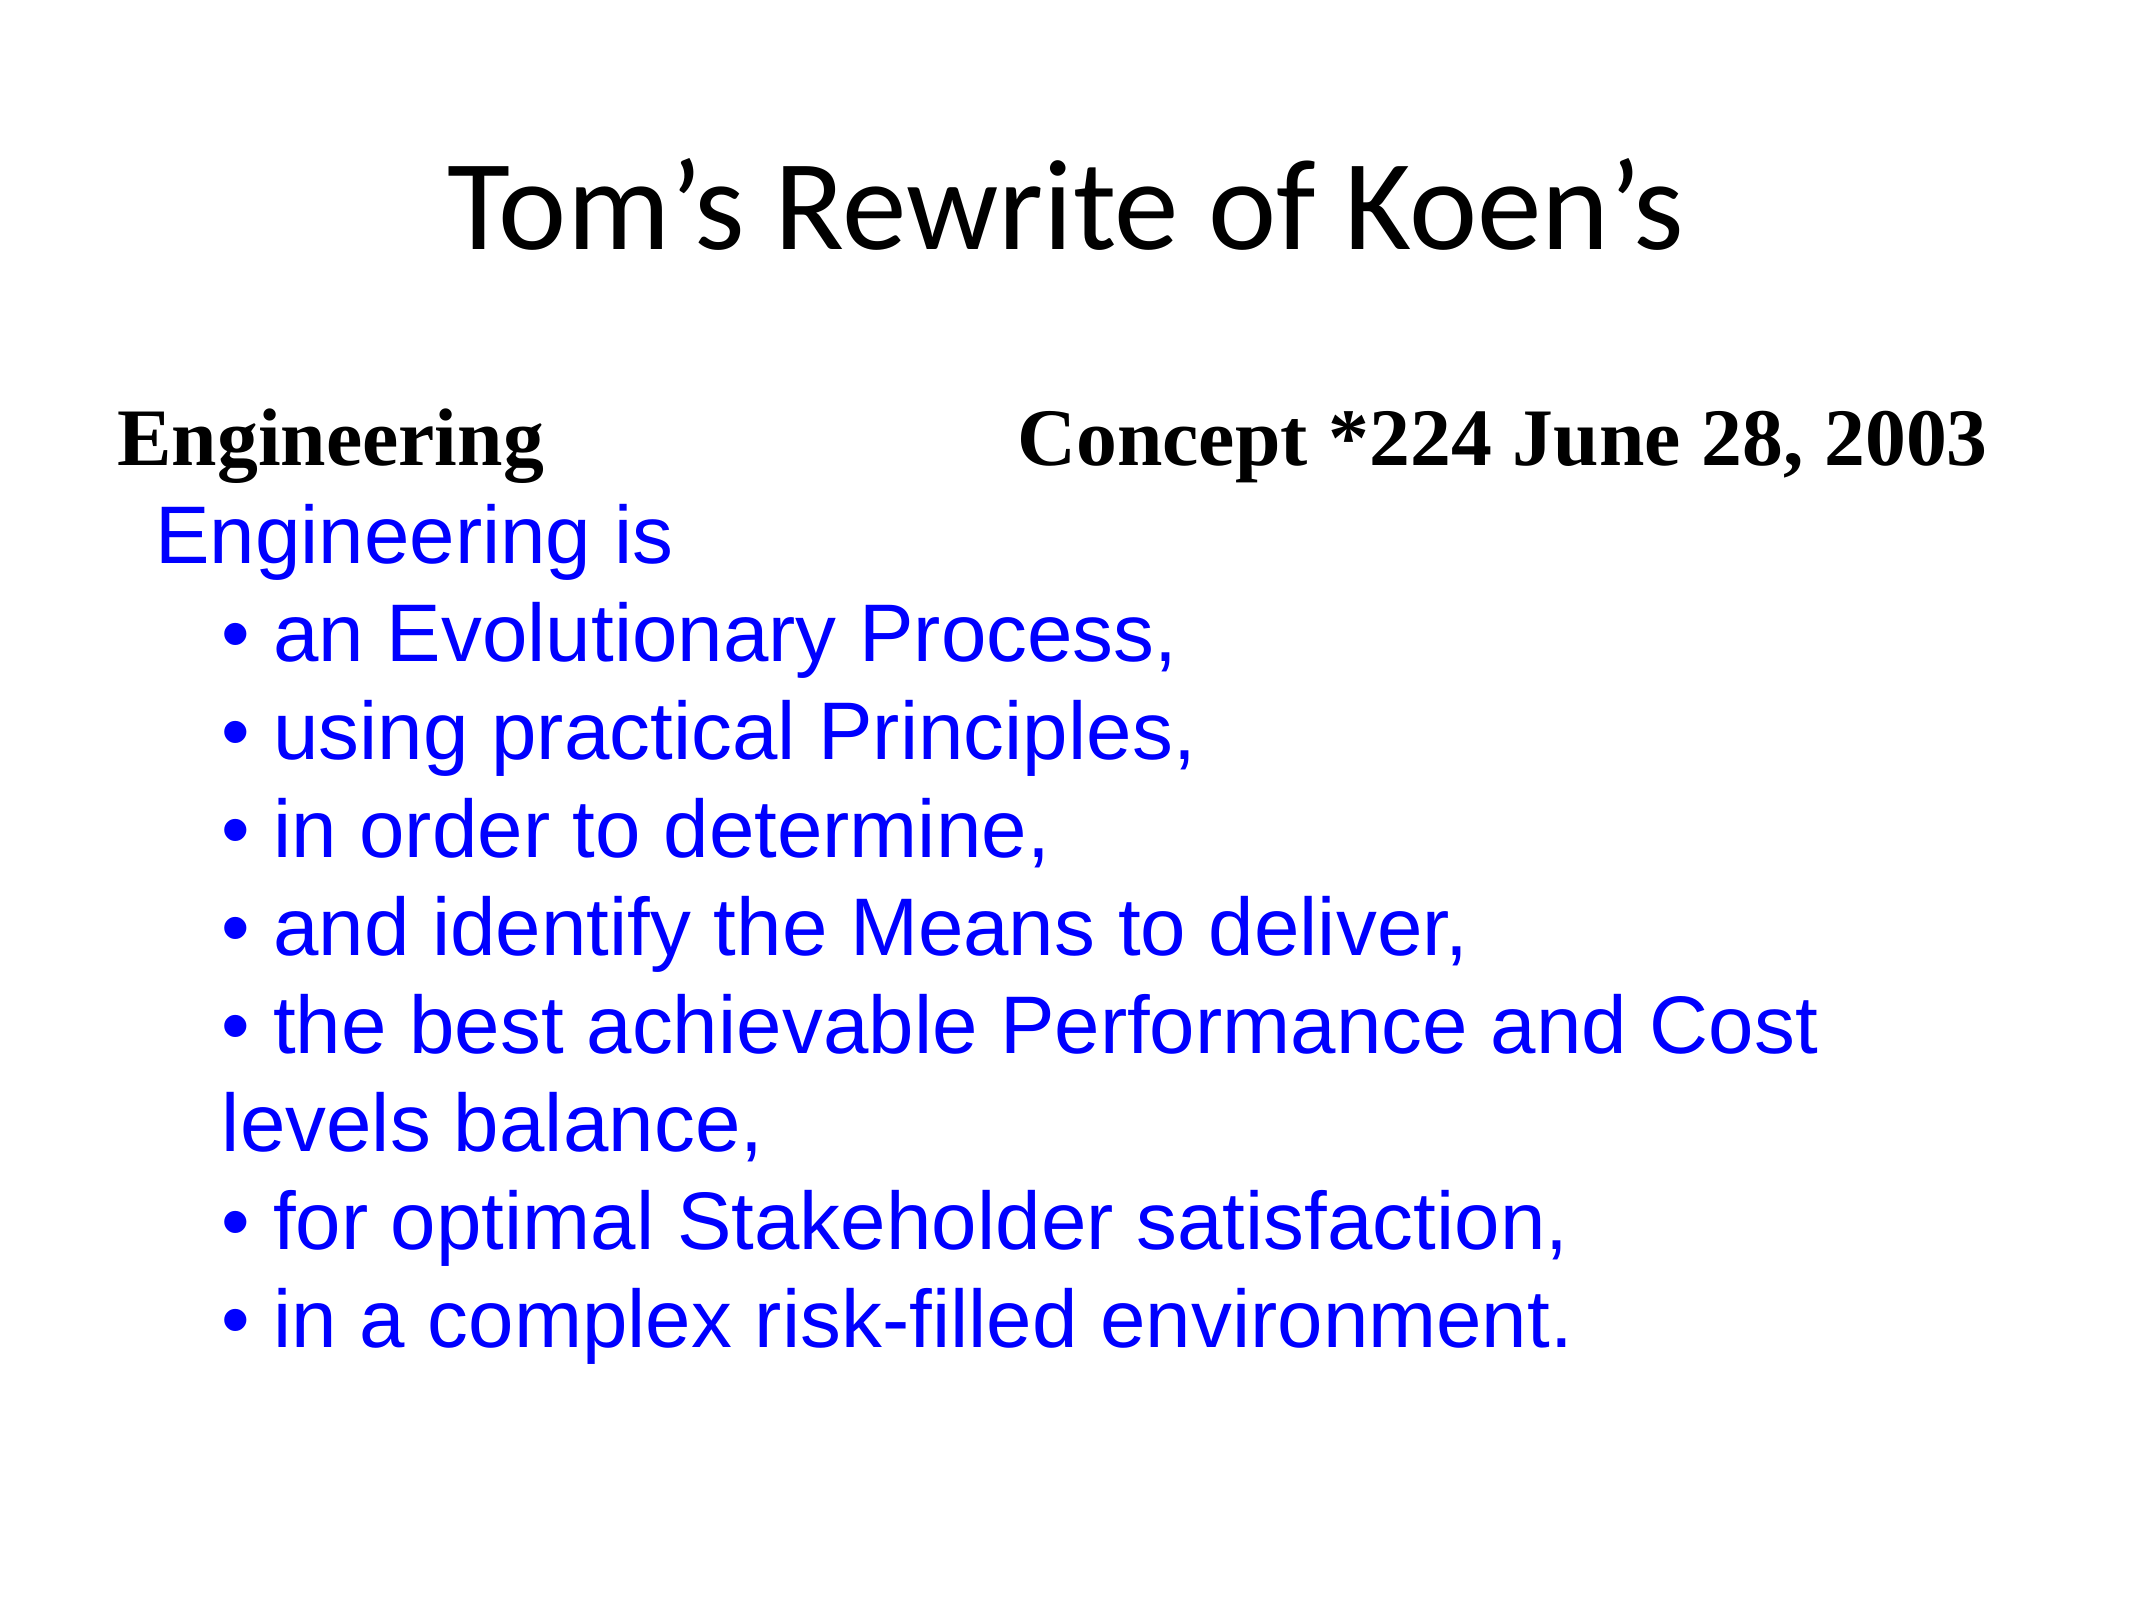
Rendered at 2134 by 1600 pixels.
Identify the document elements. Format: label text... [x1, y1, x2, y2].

title Tom’s Rewrite of Koen’s [106, 63, 2028, 332]
list Engineering Concept *224 June 28, 2003 Engineering is • an Evolutionary Process, • using practical Principles, • in order to determine, • and identify the Means to deliver, • the best achievable Performance and Cost levels balance, • for optimal Stakeholder satisfaction, • in a complex risk-filled environment. [106, 372, 2028, 1430]
